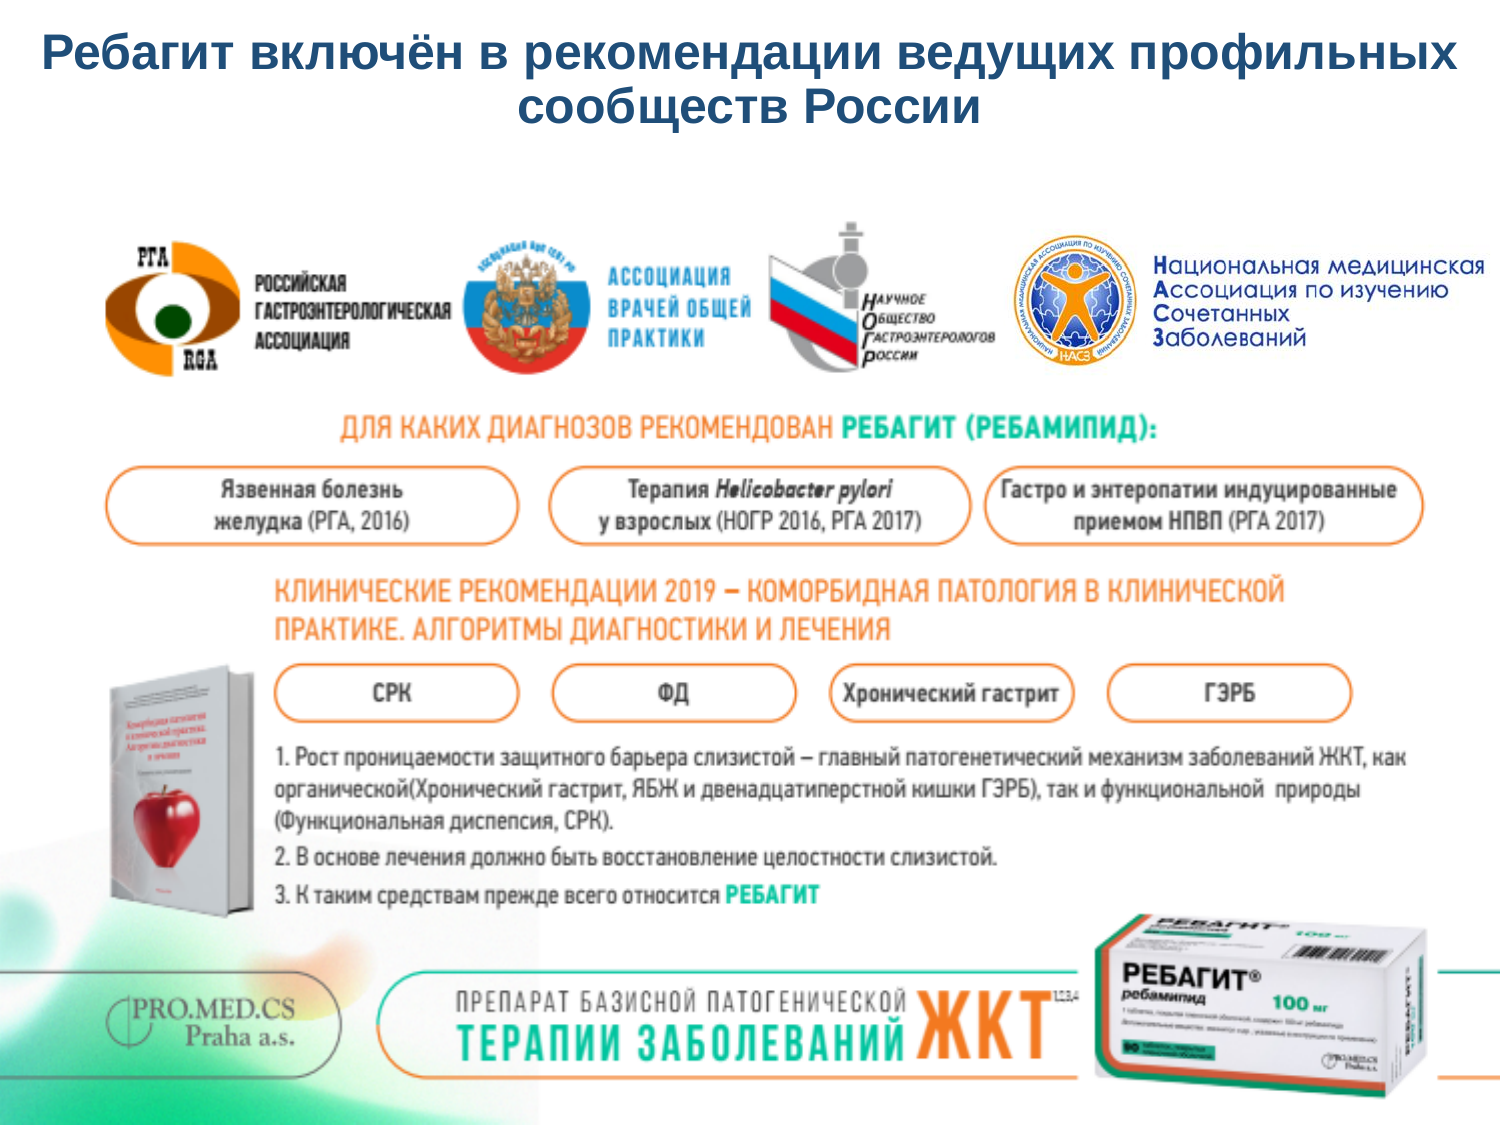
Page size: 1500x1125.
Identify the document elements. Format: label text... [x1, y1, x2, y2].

title Ребагит включён в рекомендации ведущих профильных сообществ России [0, 15, 1500, 146]
picture [0, 200, 1500, 1125]
